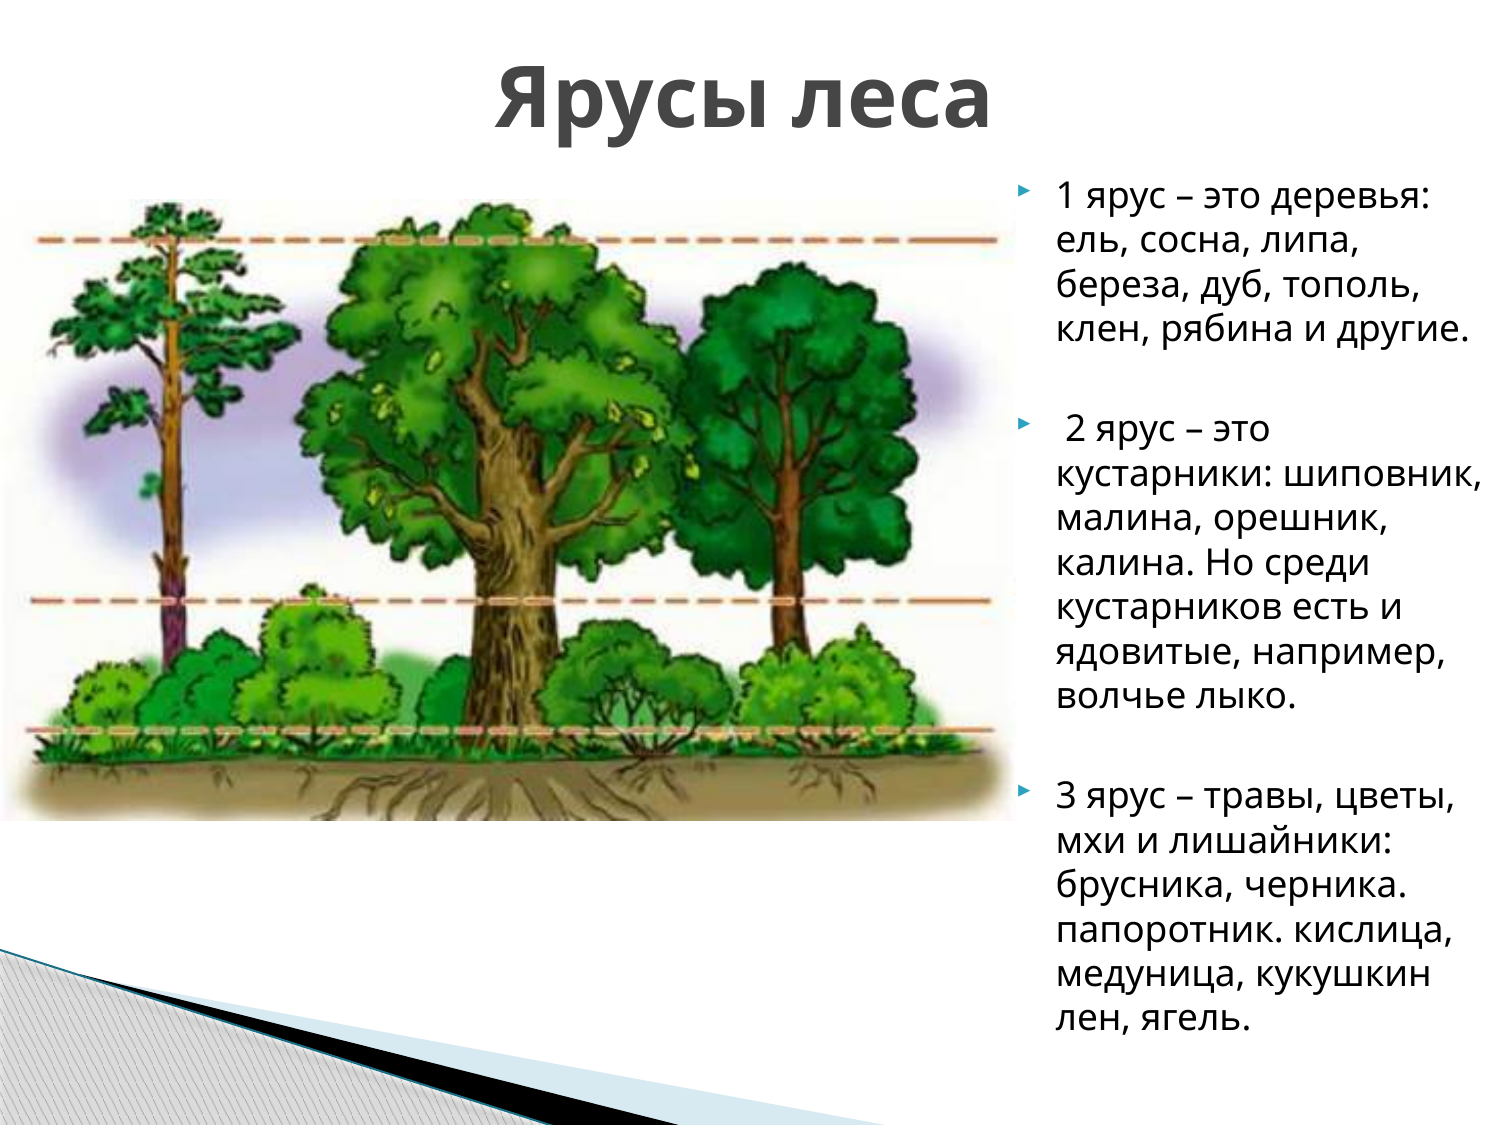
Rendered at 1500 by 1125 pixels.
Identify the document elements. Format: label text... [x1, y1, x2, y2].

picture [0, 198, 1016, 821]
list 1 ярус – это деревья: ель, сосна, липа, береза, дуб, тополь, клен, рябина и другие. 2 ярус – это кустарники: шиповник, малина, орешник, калина. Но среди кустарников есть и ядовитые, например, волчье лыко. 3 ярус – травы, цветы, мхи и лишайники: брусника, черника. папоротник. кислица, медуница, кукушкин лен, ягель. [984, 164, 1500, 1125]
title Ярусы леса [70, 0, 1421, 188]
